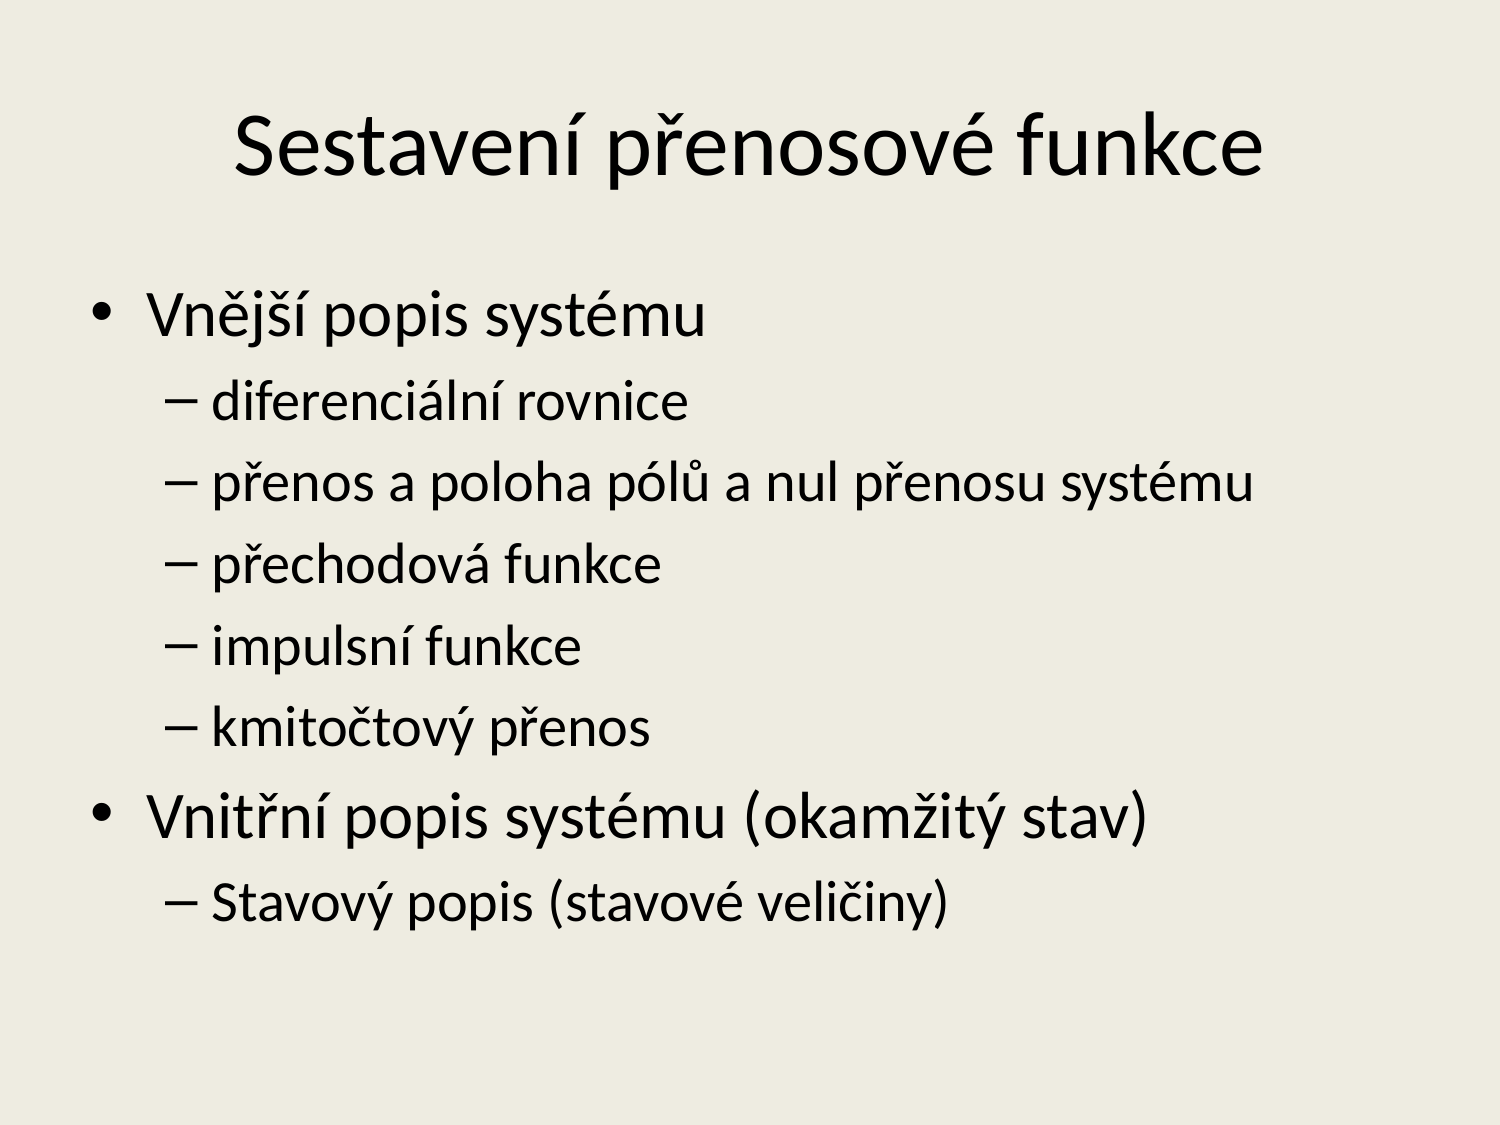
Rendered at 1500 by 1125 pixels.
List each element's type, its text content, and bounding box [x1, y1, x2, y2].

list Vnější popis systému diferenciální rovnice přenos a poloha pólů a nul přenosu systému přechodová funkce impulsní funkce kmitočtový přenos Vnitřní popis systému (okamžitý stav) Stavový popis (stavové veličiny) [75, 262, 1425, 1005]
title Sestavení přenosové funkce [75, 45, 1425, 233]
